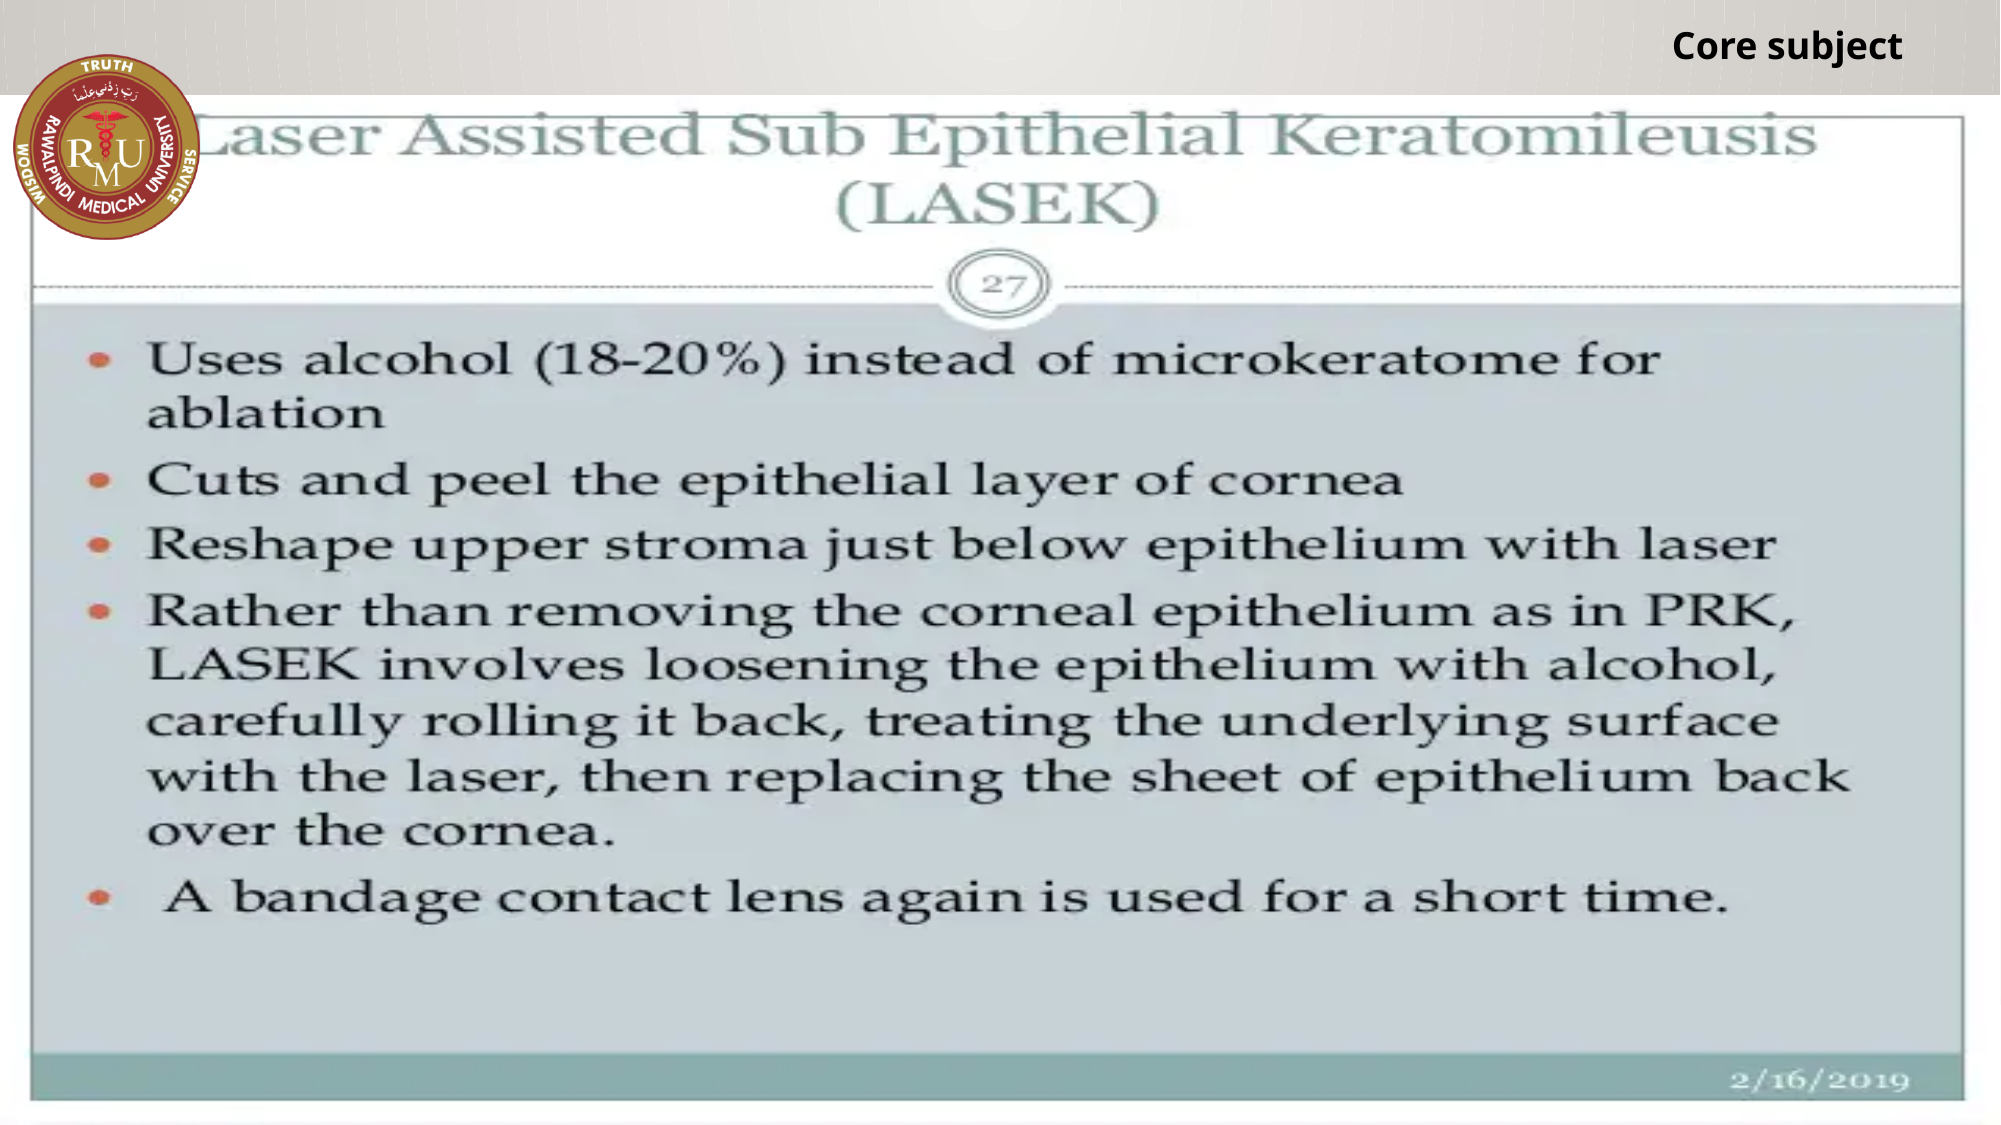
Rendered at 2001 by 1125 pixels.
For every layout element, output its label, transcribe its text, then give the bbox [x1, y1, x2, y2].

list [0, 95, 2000, 1125]
text_box Core subject [1657, 14, 1970, 75]
picture [13, 54, 201, 240]
